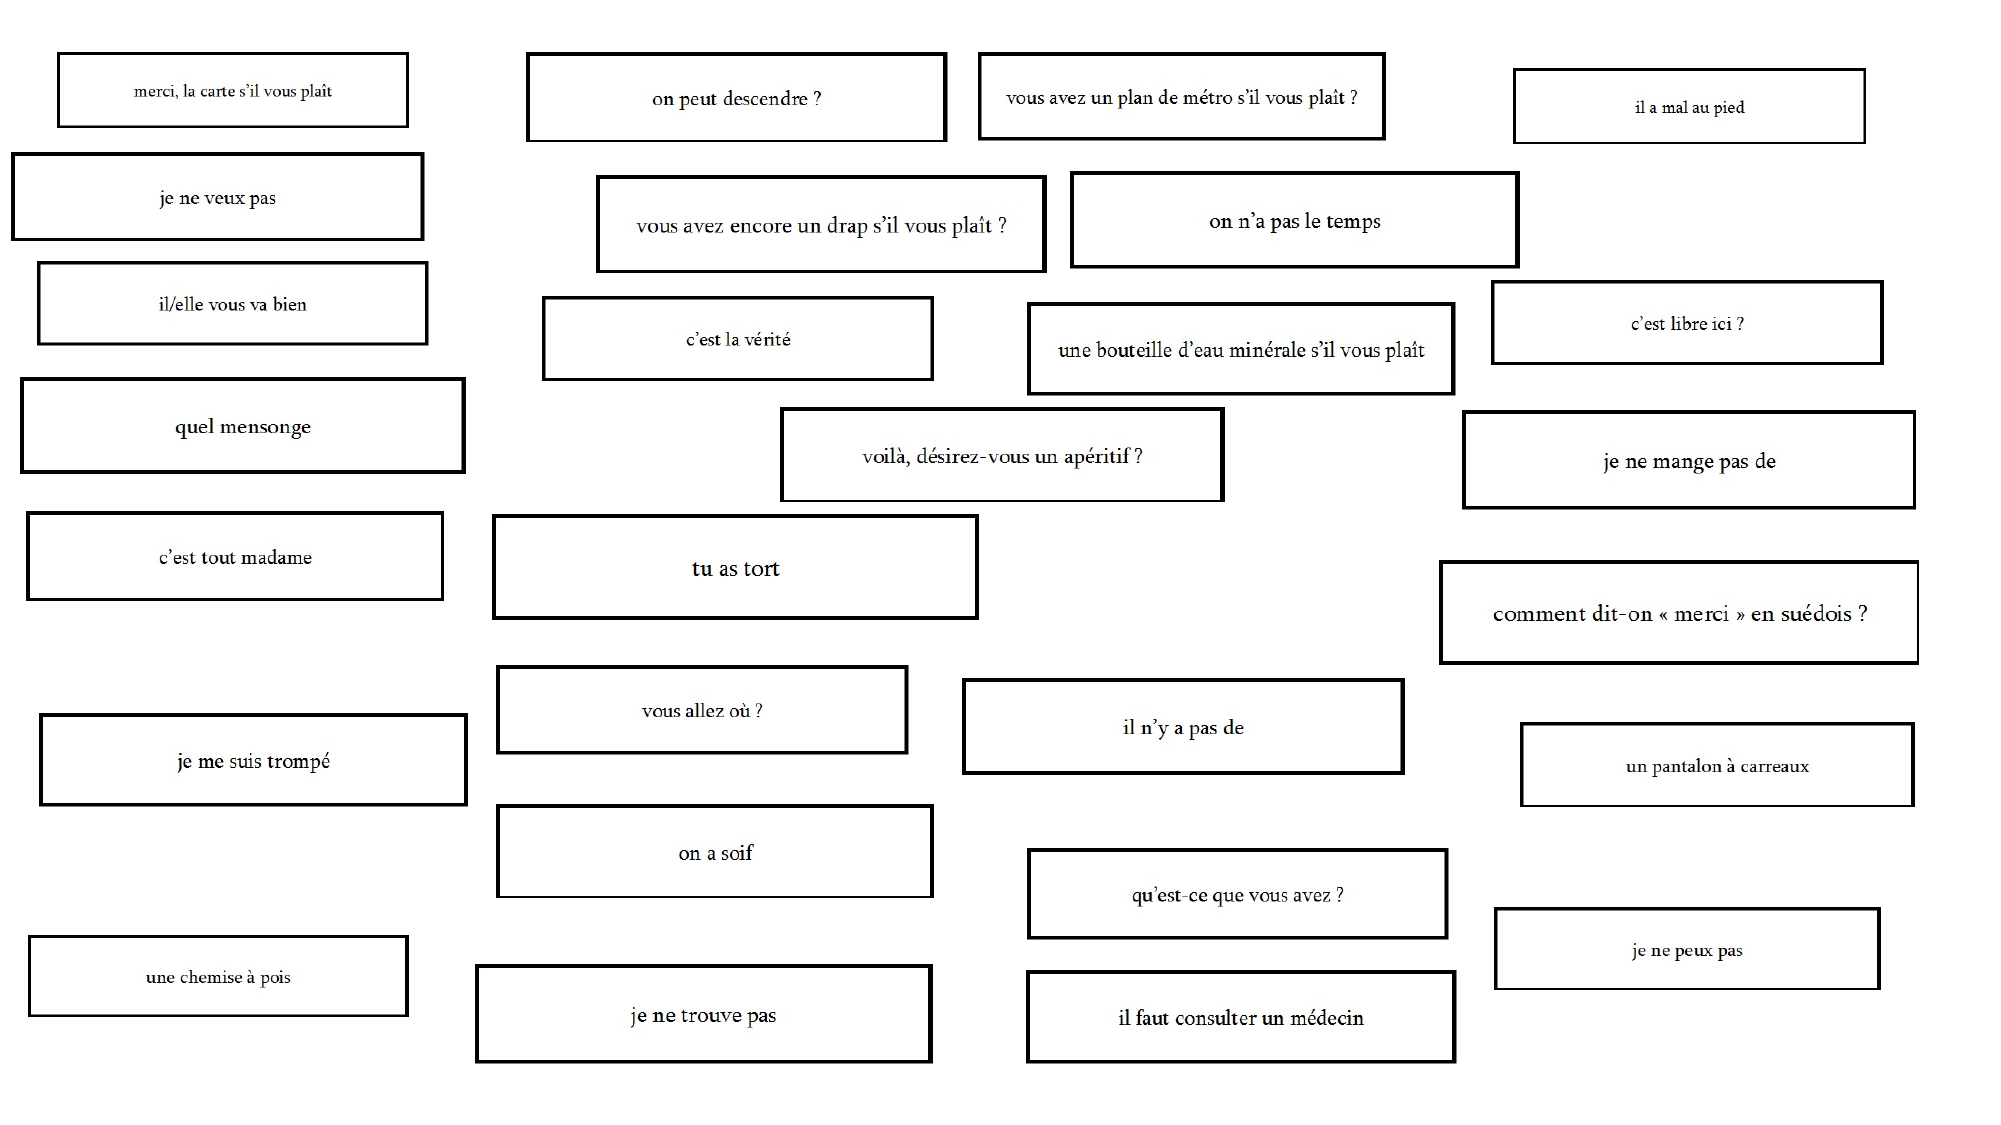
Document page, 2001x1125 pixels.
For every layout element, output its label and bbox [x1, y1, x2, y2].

picture [1513, 68, 1866, 145]
picture [496, 804, 934, 898]
picture [542, 296, 934, 383]
picture [1070, 171, 1521, 269]
picture [978, 52, 1390, 141]
picture [39, 713, 473, 807]
picture [496, 665, 913, 755]
picture [11, 152, 429, 241]
picture [780, 407, 1226, 502]
picture [37, 261, 429, 346]
picture [961, 678, 1407, 776]
picture [1027, 302, 1456, 396]
picture [526, 52, 952, 143]
picture [57, 52, 413, 128]
picture [596, 175, 1048, 273]
picture [1026, 970, 1457, 1064]
picture [26, 511, 444, 601]
picture [475, 964, 934, 1064]
picture [1462, 410, 1916, 510]
picture [1520, 722, 1919, 807]
picture [1491, 280, 1888, 365]
picture [1027, 848, 1449, 940]
picture [19, 377, 468, 475]
picture [1494, 907, 1885, 990]
picture [492, 514, 979, 621]
picture [1439, 560, 1919, 666]
picture [28, 935, 413, 1017]
